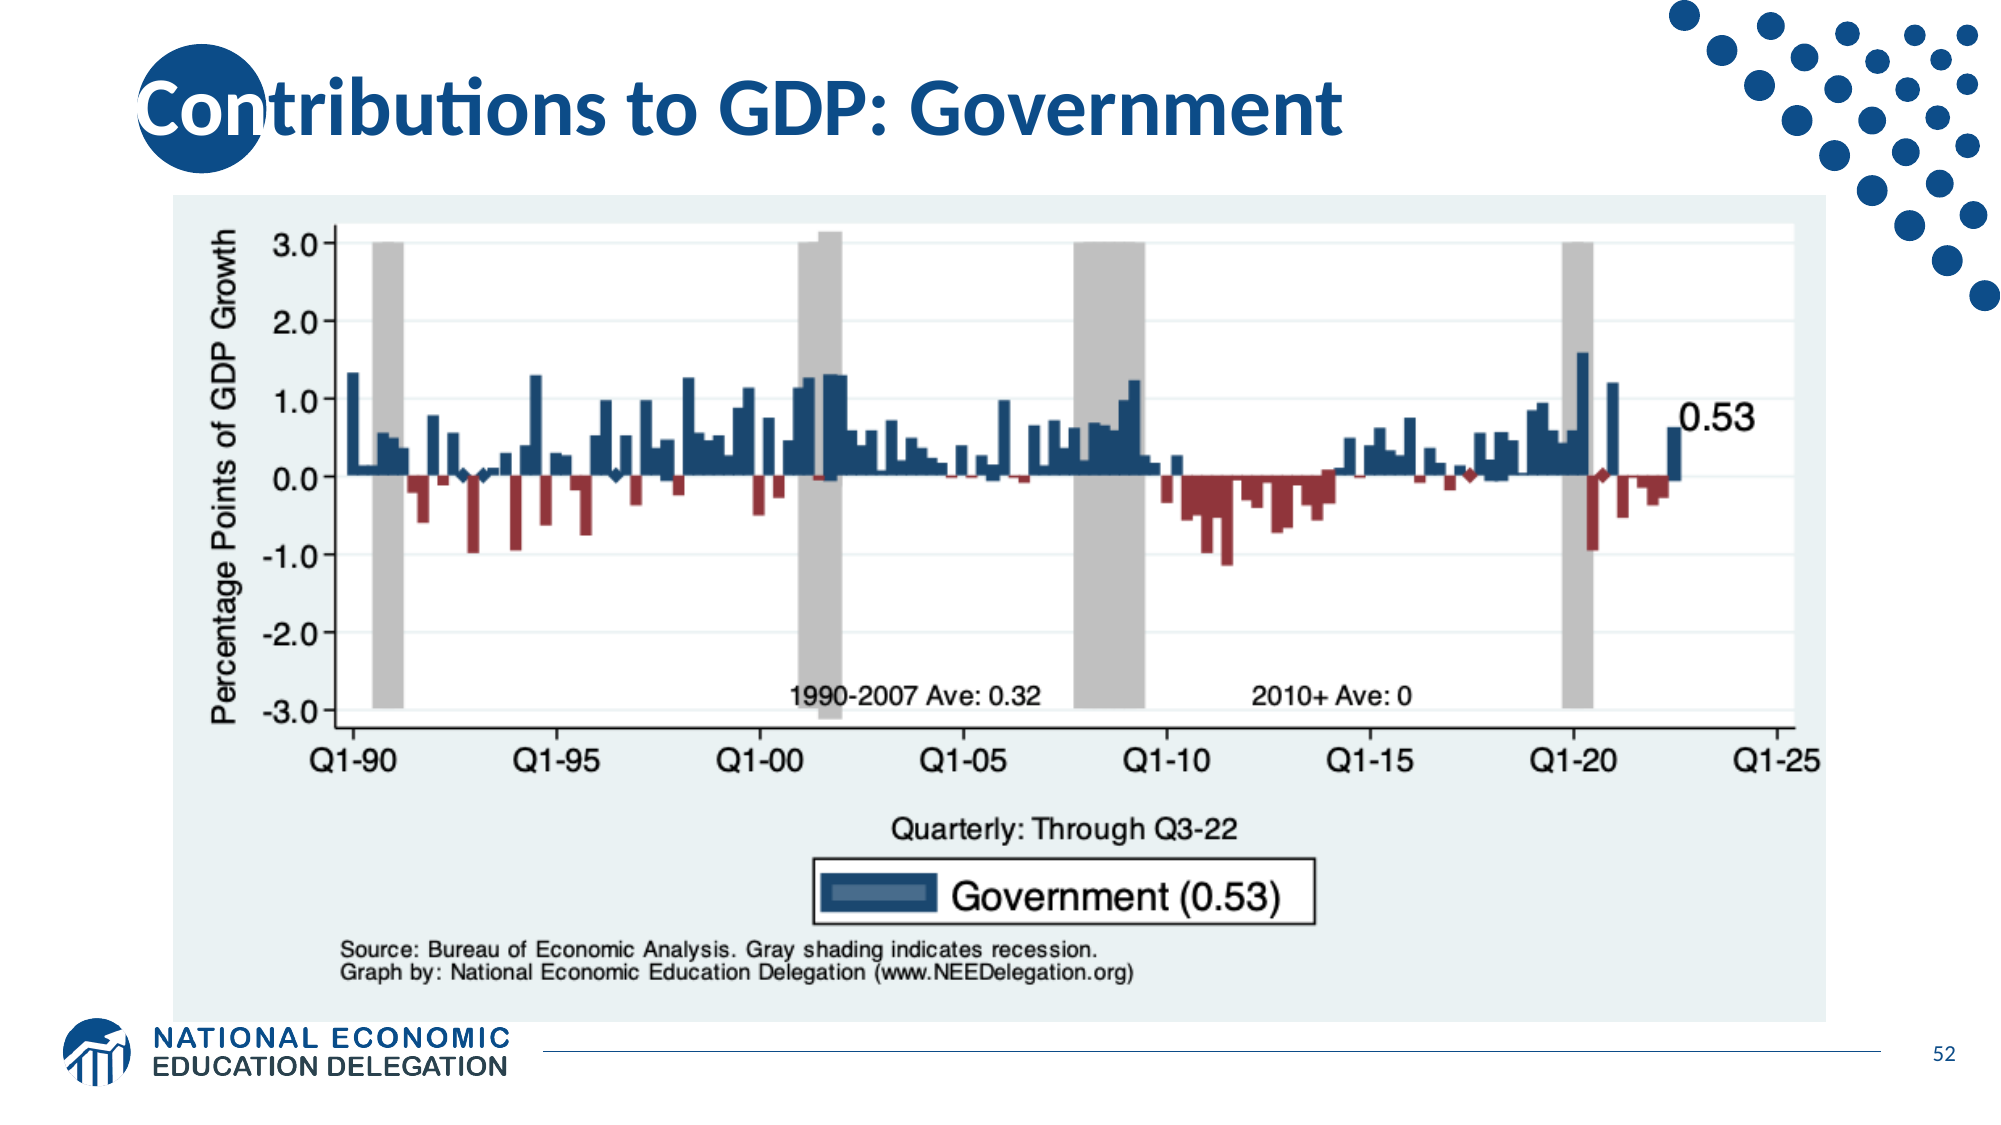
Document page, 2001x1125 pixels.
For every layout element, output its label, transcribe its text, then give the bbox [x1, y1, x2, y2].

picture [55, 1013, 520, 1091]
title Contributions to GDP: Government [101, 0, 1827, 218]
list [173, 195, 1826, 1022]
slide_number 52 [1521, 1022, 1972, 1082]
